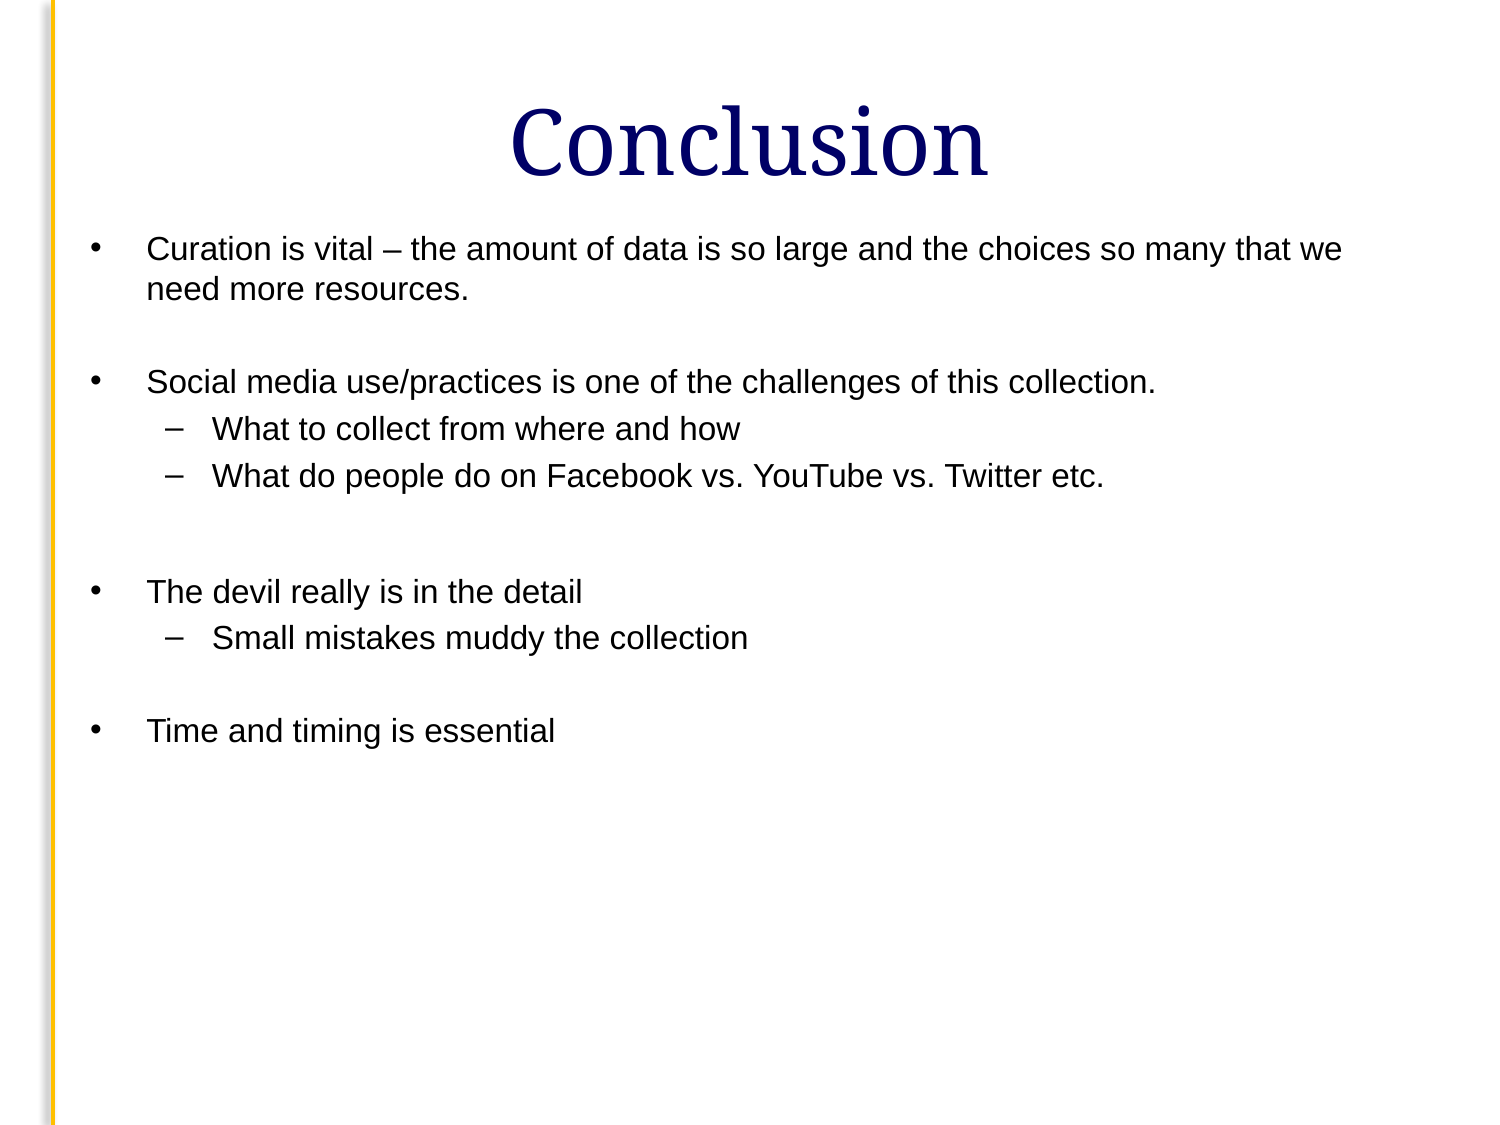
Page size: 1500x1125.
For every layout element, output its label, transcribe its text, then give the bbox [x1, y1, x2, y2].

title Conclusion [74, 44, 1426, 219]
list Curation is vital – the amount of data is so large and the choices so many that we need more resources. Social media use/practices is one of the challenges of this collection. What to collect from where and how What do people do on Facebook vs. YouTube vs. Twitter etc. The devil really is in the detail Small mistakes muddy the collection Time and timing is essential [74, 219, 1426, 1071]
